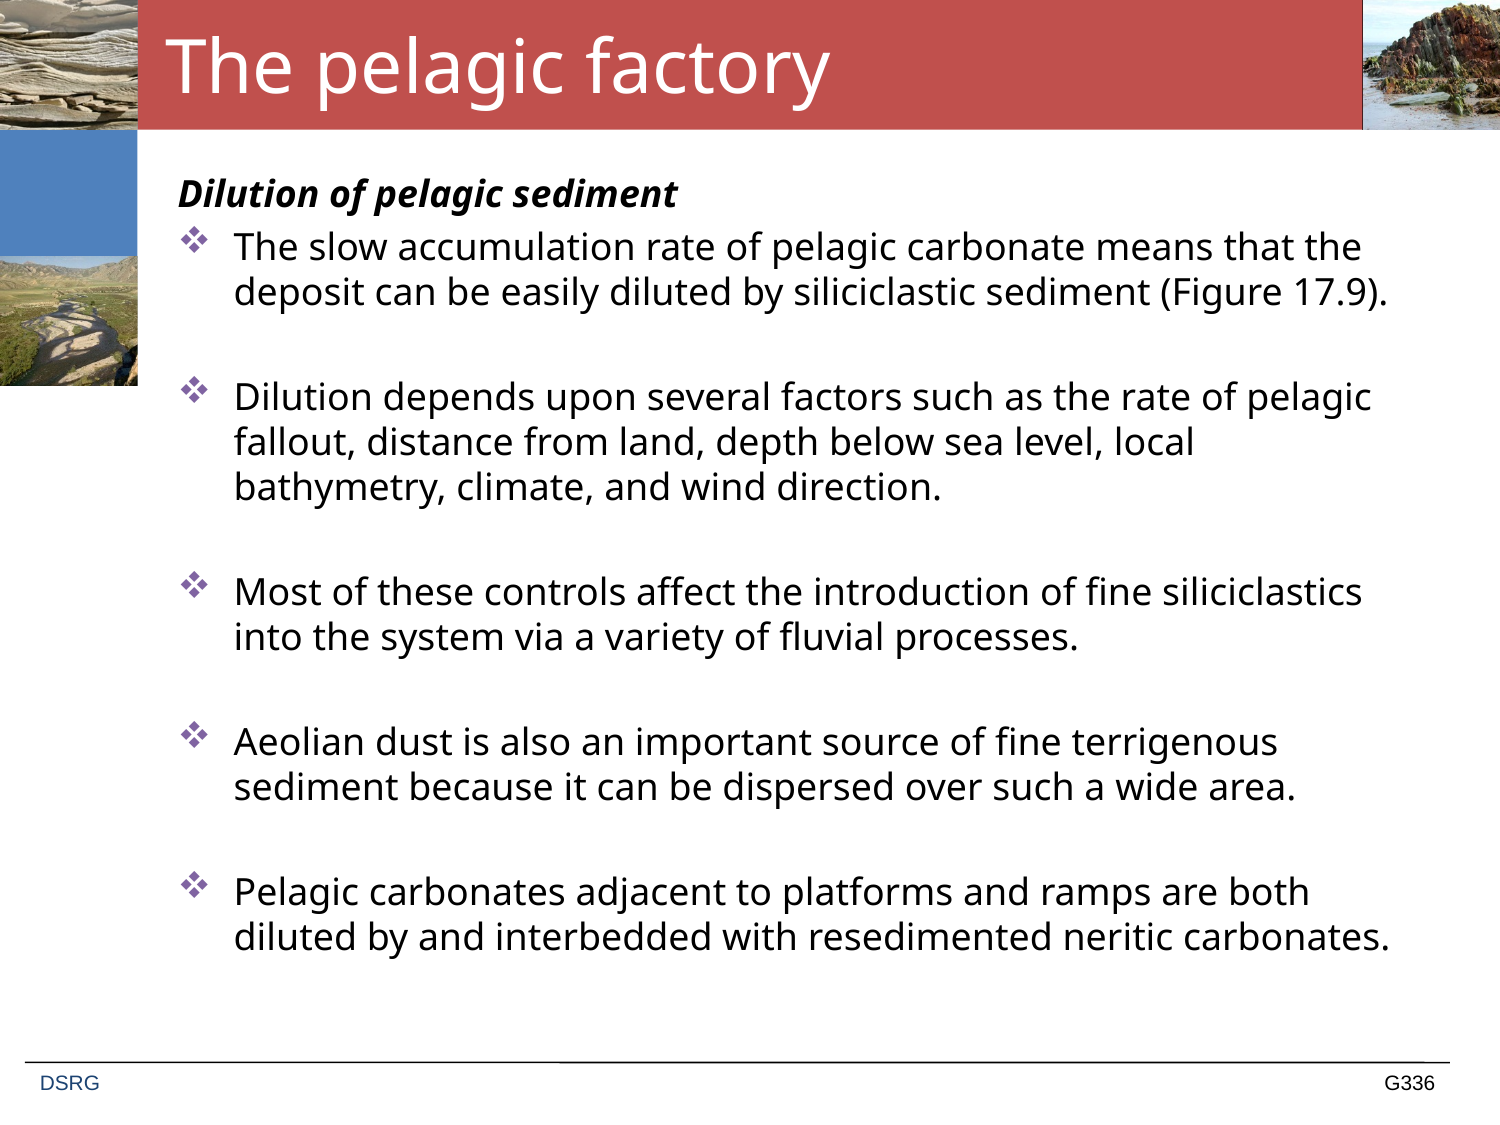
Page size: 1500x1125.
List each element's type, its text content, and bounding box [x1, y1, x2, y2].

footer DSRG [24, 1062, 500, 1125]
list Dilution of pelagic sediment The slow accumulation rate of pelagic carbonate means that the deposit can be easily diluted by siliciclastic sediment (Figure 17.9). Dilution depends upon several factors such as the rate of pelagic fallout, distance from land, depth below sea level, local bathymetry, climate, and wind direction. Most of these controls affect the introduction of fine siliciclastics into the system via a variety of fluvial processes. Aeolian dust is also an important source of fine terrigenous sediment because it can be dispersed over such a wide area. Pelagic carbonates adjacent to platforms and ramps are both diluted by and interbedded with resedimented neritic carbonates. [162, 162, 1425, 1005]
picture [1362, 0, 1500, 130]
slide_number G336 [1100, 1062, 1450, 1103]
title The pelagic factory [150, 17, 1350, 111]
picture [0, 256, 138, 386]
picture [0, 0, 138, 130]
